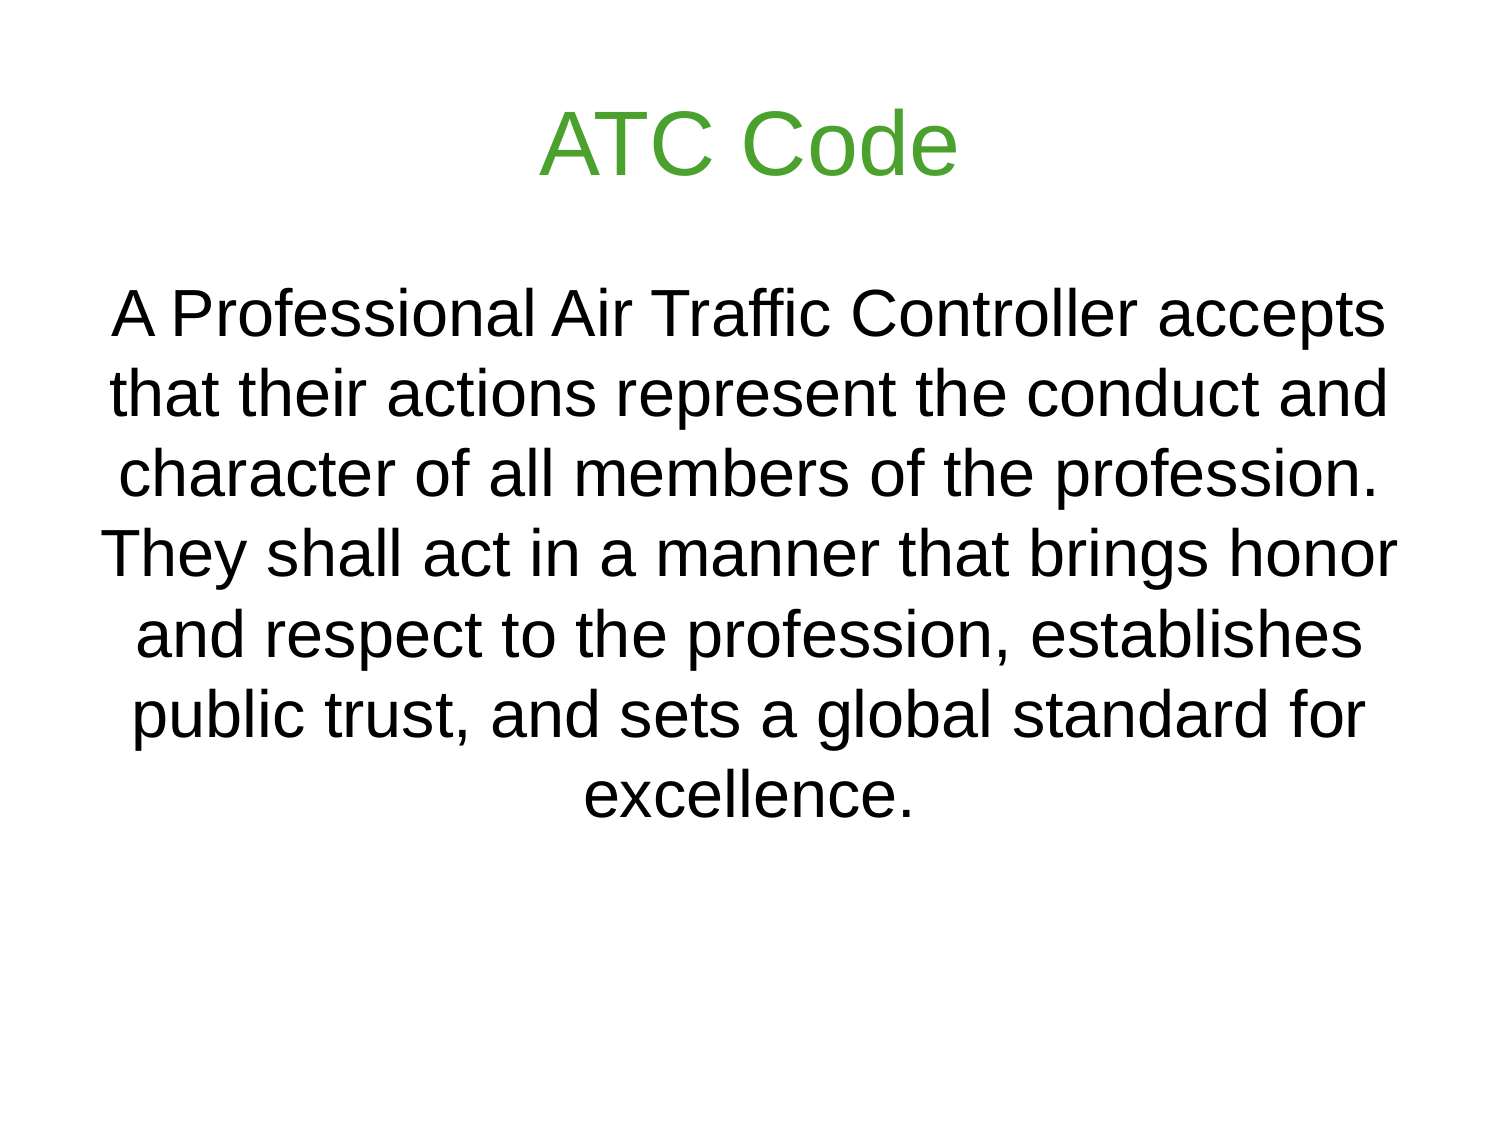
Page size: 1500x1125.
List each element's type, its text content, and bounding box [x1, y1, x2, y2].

title ATC Code [75, 45, 1425, 233]
list A Professional Air Traffic Controller accepts that their actions represent the conduct and character of all members of the profession. They shall act in a manner that brings honor and respect to the profession, establishes public trust, and sets a global standard for excellence. [75, 262, 1425, 1005]
